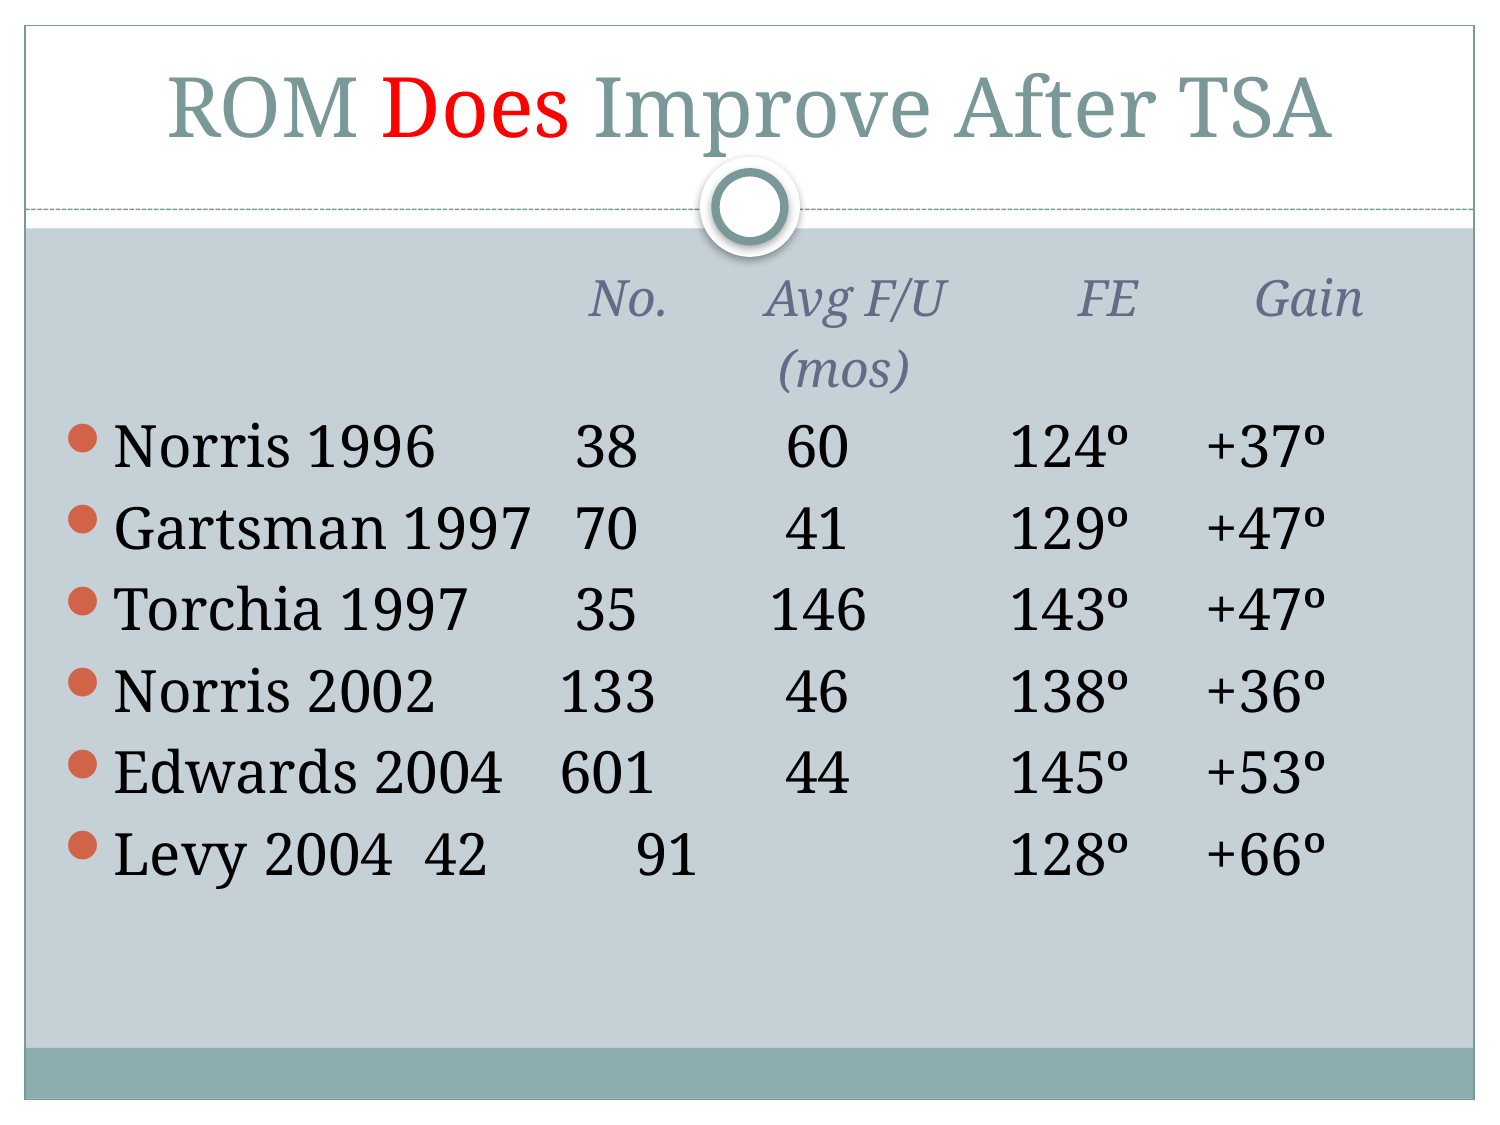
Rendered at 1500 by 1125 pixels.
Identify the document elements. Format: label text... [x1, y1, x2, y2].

list No. Avg F/U FE Gain (mos) Norris 1996 38 60 124º +37º Gartsman 1997 70 41 129º +47º Torchia 1997 35 146 143º +47º Norris 2002 133 46 138º +36º Edwards 2004 601 44 145º +53º Levy 2004 42 91 128º +66º [49, 250, 1445, 1001]
title ROM Does Improve After TSA [49, 37, 1450, 162]
